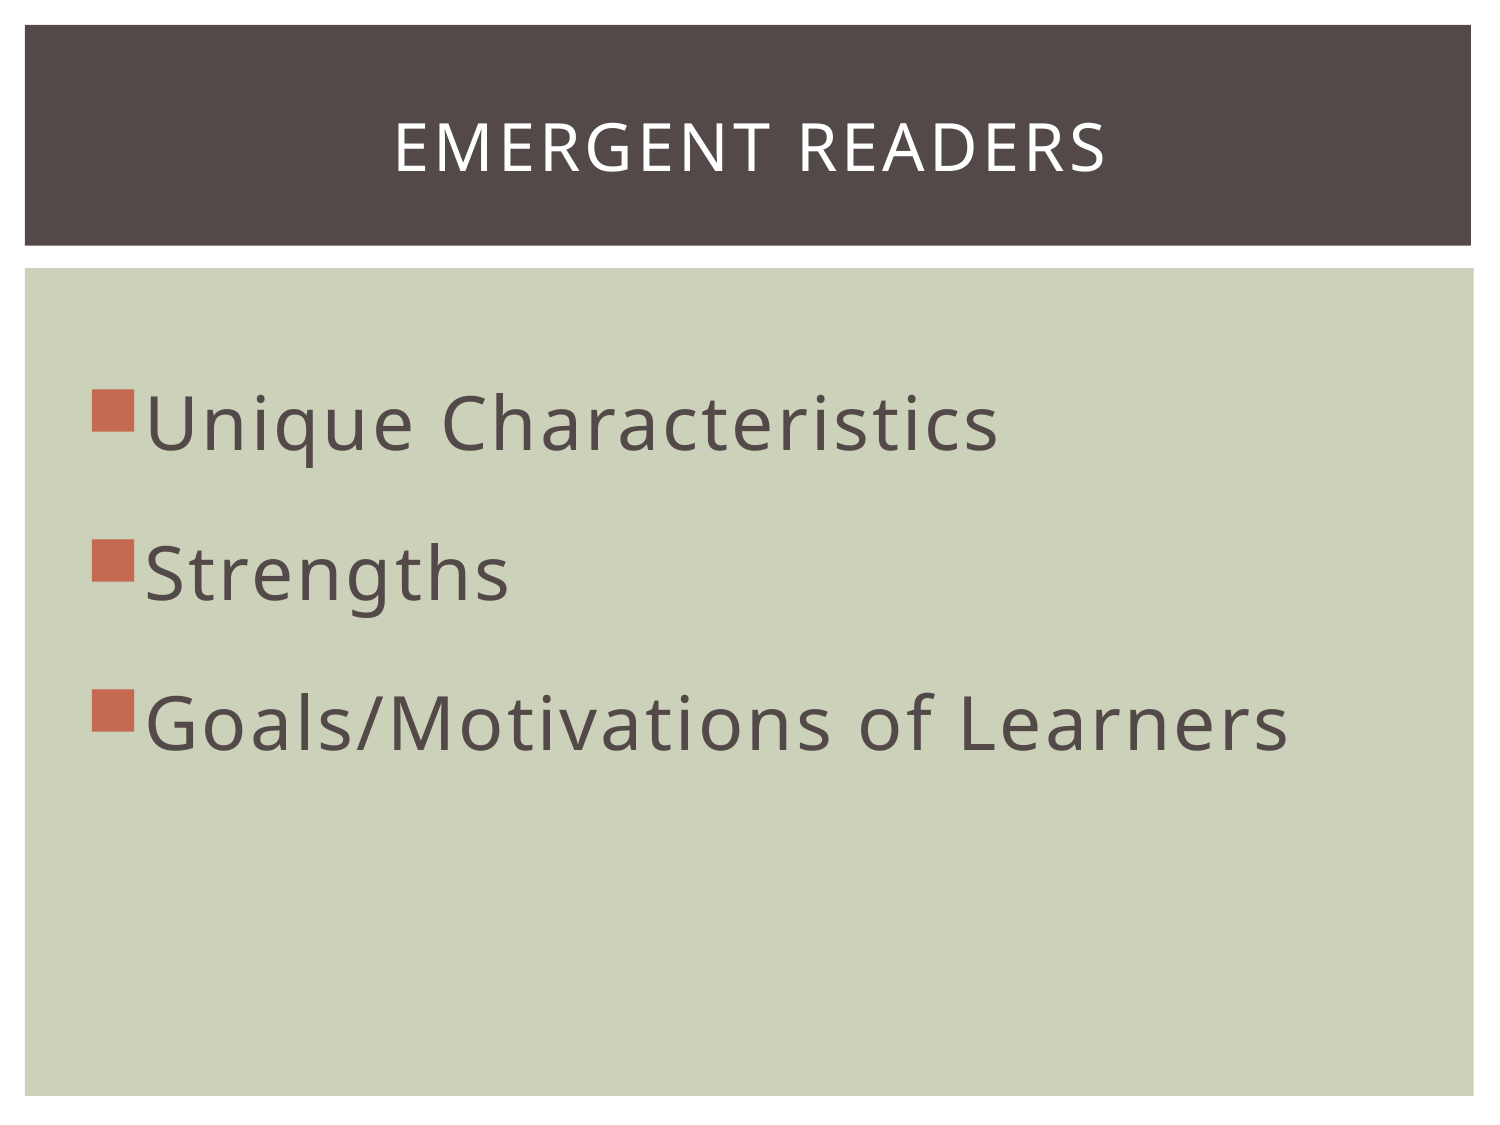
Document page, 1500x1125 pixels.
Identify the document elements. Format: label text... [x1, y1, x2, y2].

title Emergent Readers [62, 58, 1438, 232]
list Unique Characteristics Strengths Goals/Motivations of Learners [62, 281, 1442, 1005]
